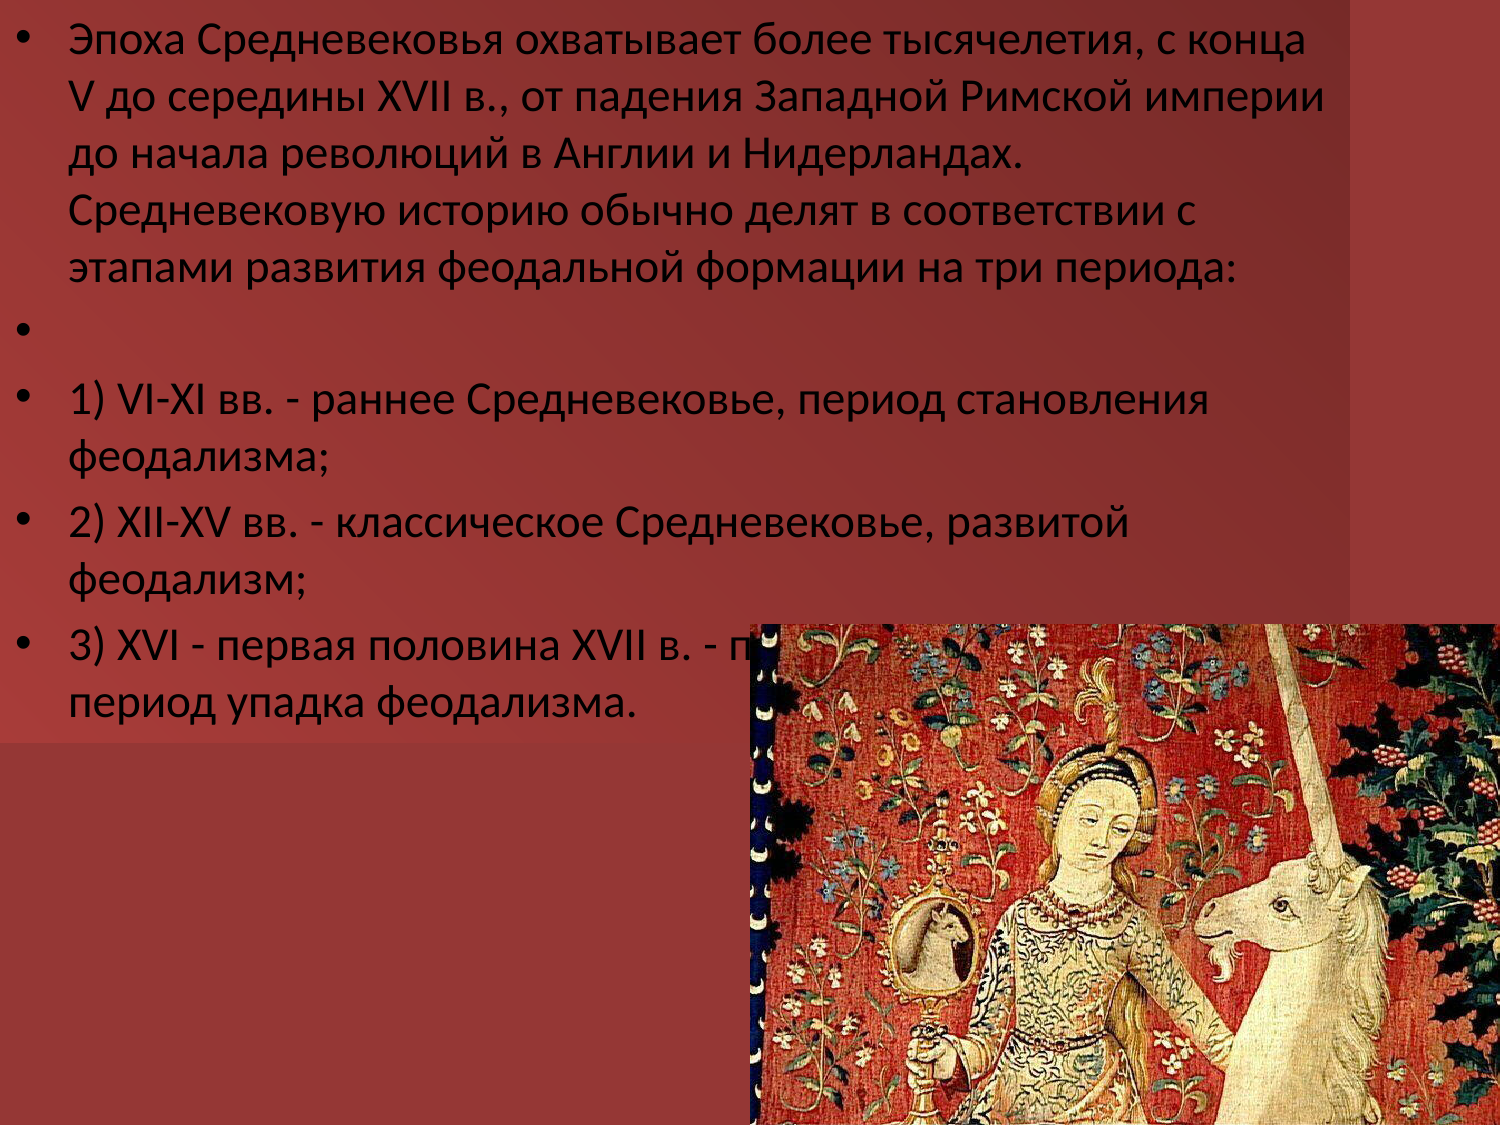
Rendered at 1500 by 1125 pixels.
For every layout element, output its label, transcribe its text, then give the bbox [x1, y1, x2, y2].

picture [749, 624, 1500, 1125]
list Эпоха Средневековья охватывает более тысячелетия, с конца V до середины XVII в., от падения Западной Римской империи до начала революций в Англии и Нидерландах. Средневековую историю обычно делят в соответствии с этапами развития феодальной формации на три периода: 1) VI-XI вв. - раннее Средневековье, период становления феодализма; 2) XII-XV вв. - классическое Средневековье, развитой феодализм; 3) XVI - первая половина XVII в. - позднее Средневековье, период упадка феодализма. [0, 0, 1350, 743]
